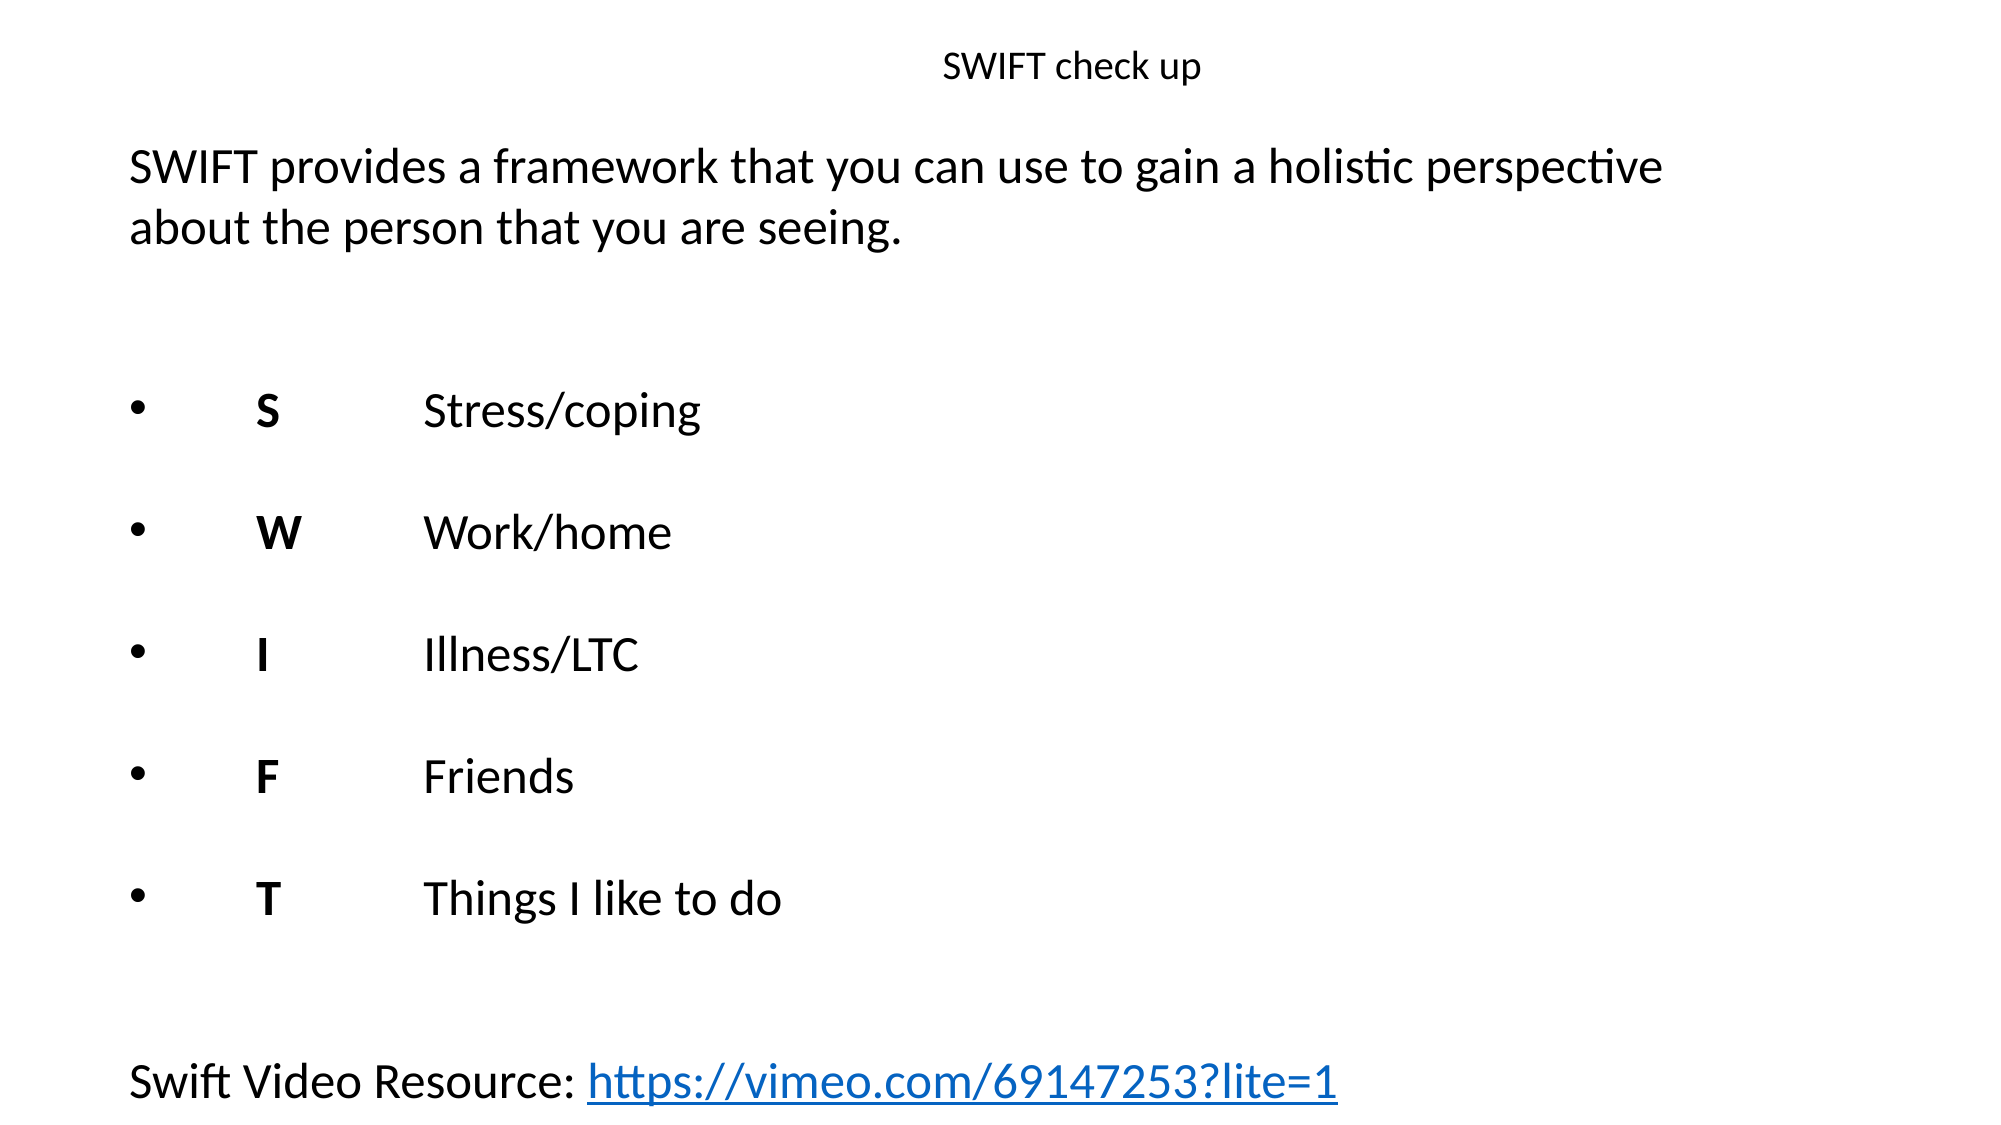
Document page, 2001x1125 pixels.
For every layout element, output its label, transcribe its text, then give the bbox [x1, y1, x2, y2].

title SWIFT check up [282, 0, 1863, 146]
list SWIFT provides a framework that you can use to gain a holistic perspective about the person that you are seeing. S Stress/coping W Work/home I Illness/LTC F Friends T Things I like to do Swift Video Resource: https://vimeo.com/69147253?lite=1 [107, 124, 1852, 1125]
